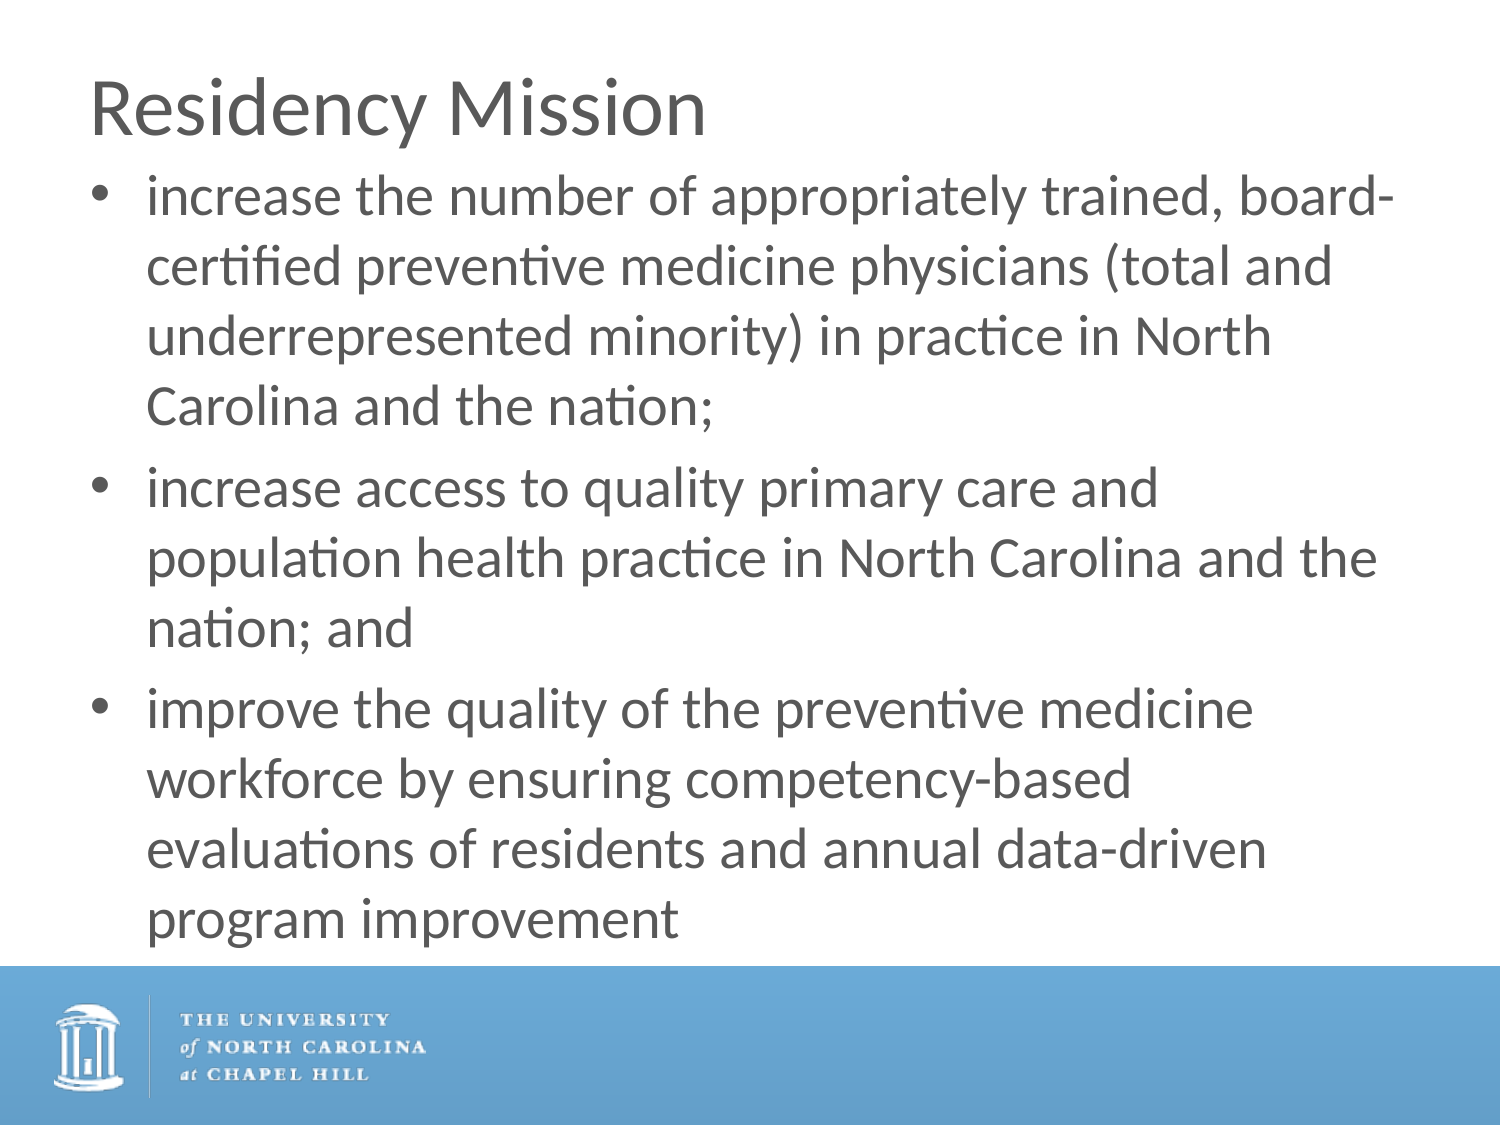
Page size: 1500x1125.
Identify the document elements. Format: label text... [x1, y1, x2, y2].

title Residency Mission [75, 45, 1425, 149]
list increase the number of appropriately trained, board-certified preventive medicine physicians (total and underrepresented minority) in practice in North Carolina and the nation; increase access to quality primary care and population health practice in North Carolina and the nation; and improve the quality of the preventive medicine workforce by ensuring competency-based evaluations of residents and annual data-driven program improvement [75, 149, 1425, 956]
picture [54, 995, 426, 1098]
